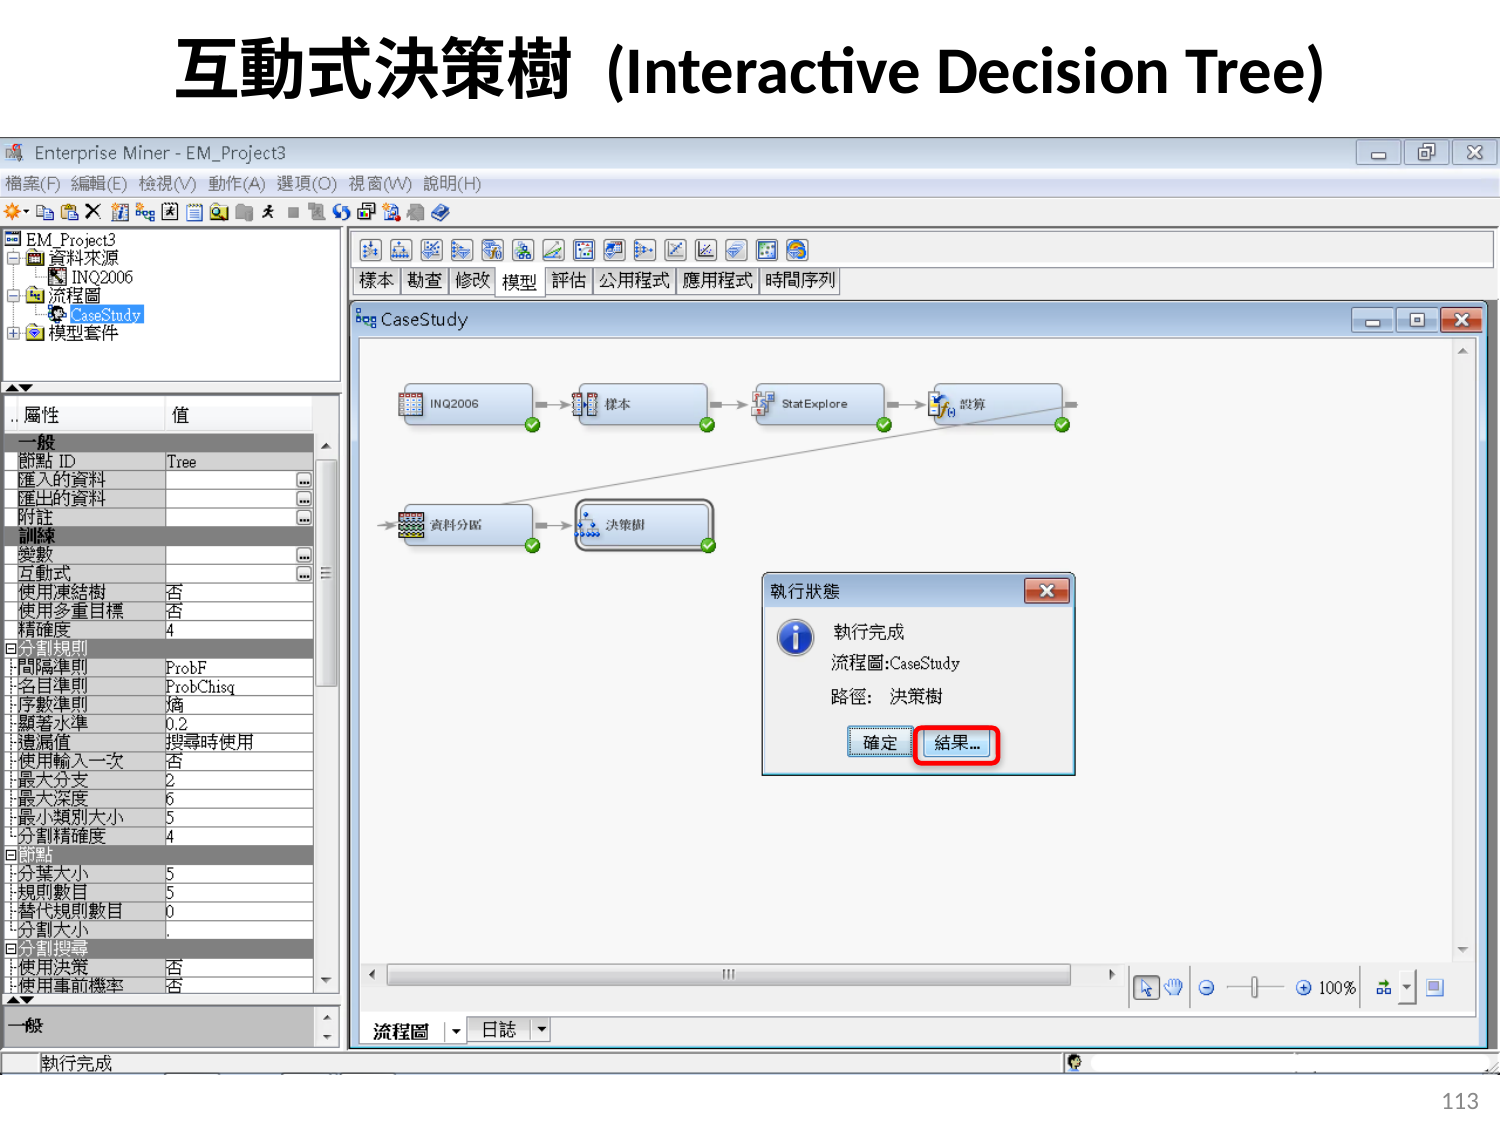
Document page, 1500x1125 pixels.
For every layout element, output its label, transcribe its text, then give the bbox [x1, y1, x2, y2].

slide_number 113 [1144, 1084, 1495, 1125]
text_box 互動式決策樹 (Interactive Decision Tree) [74, 0, 1425, 135]
picture [0, 136, 1500, 1075]
